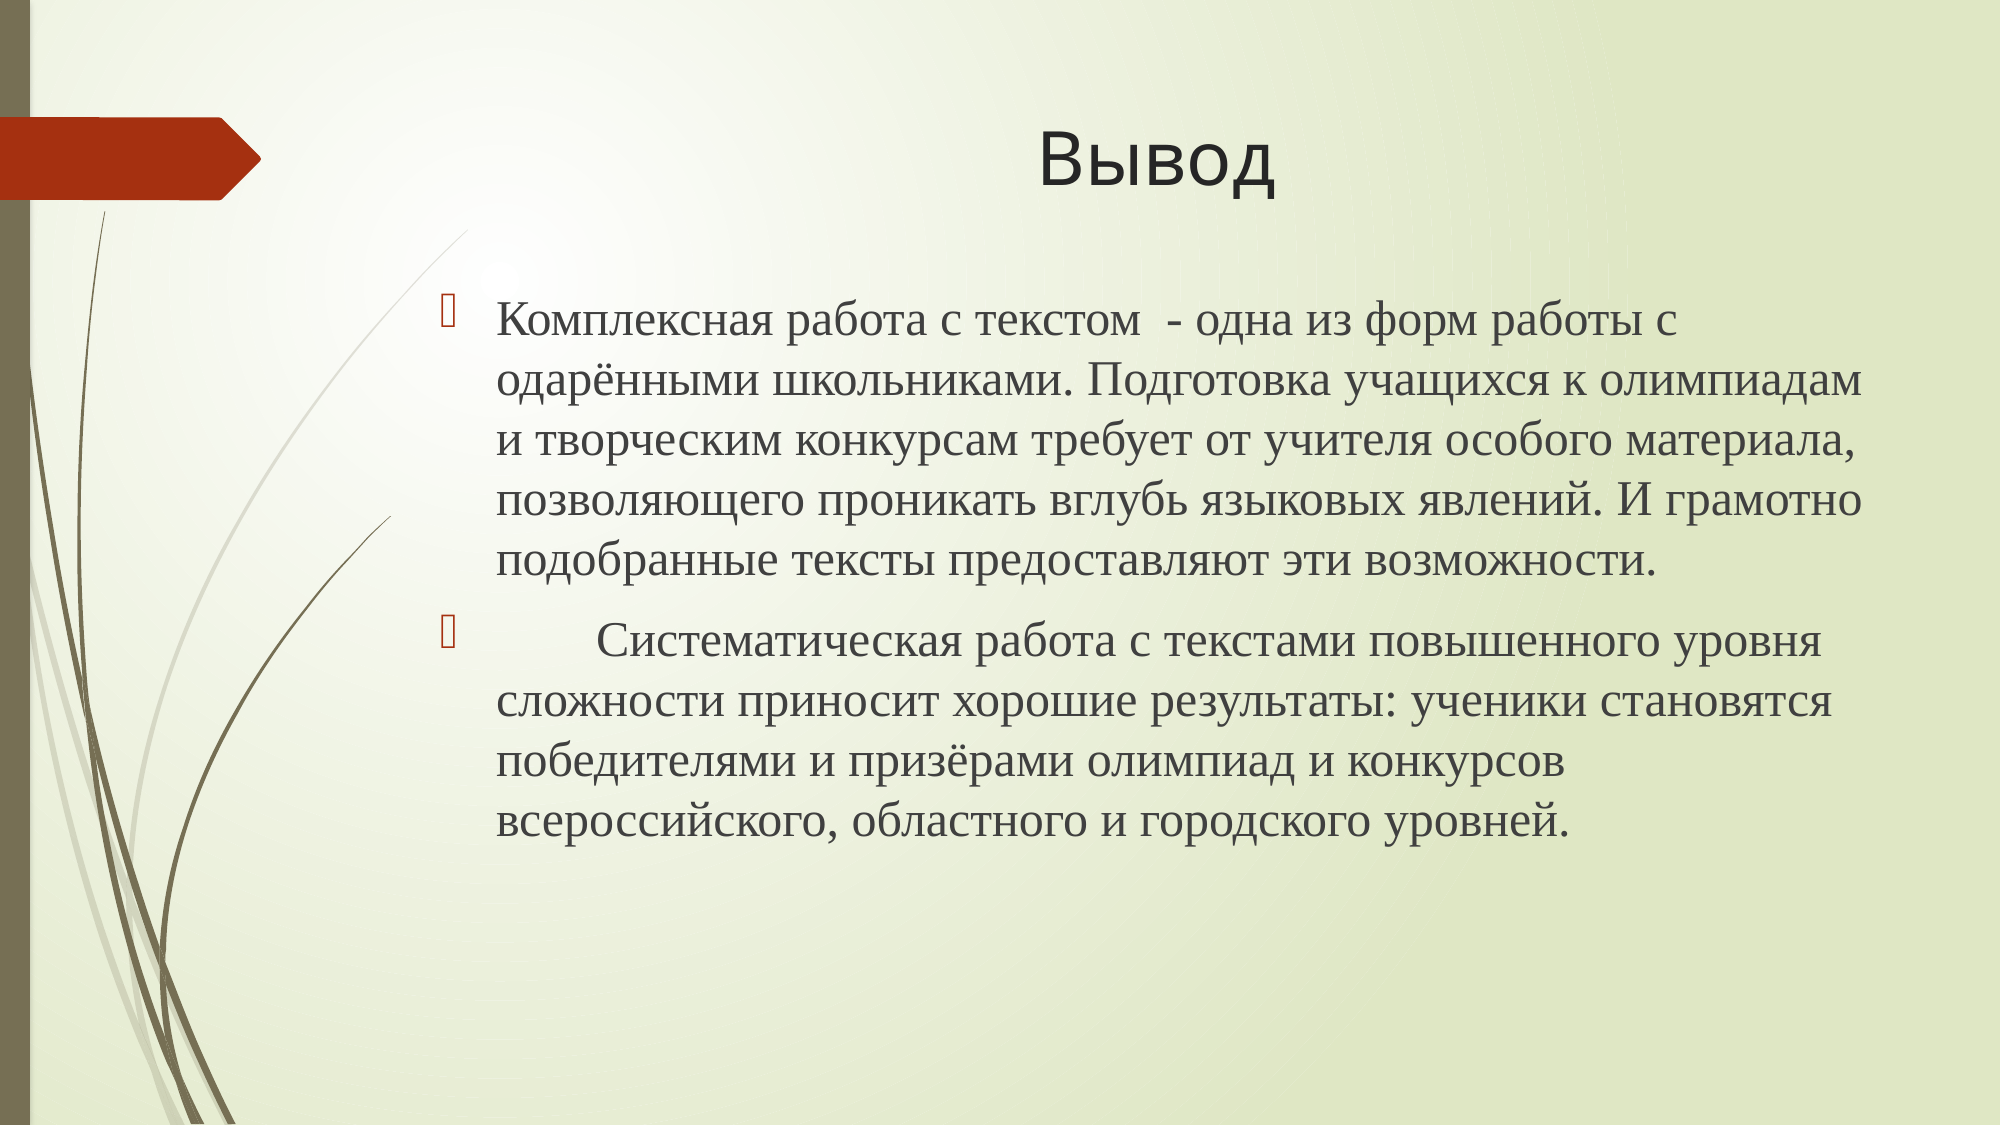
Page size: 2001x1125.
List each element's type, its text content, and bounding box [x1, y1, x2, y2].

title Вывод [425, 102, 1888, 245]
list Комплексная работа с текстом - одна из форм работы с одарёнными школьниками. Подготовка учащихся к олимпиадам и творческим конкурсам требует от учителя особого материала, позволяющего проникать вглубь языковых явлений. И грамотно подобранные тексты предоставляют эти возможности. Систематическая работа с текстами повышенного уровня сложности приносит хорошие результаты: ученики становятся победителями и призёрами олимпиад и конкурсов всероссийского, областного и городского уровней. [424, 278, 1888, 968]
